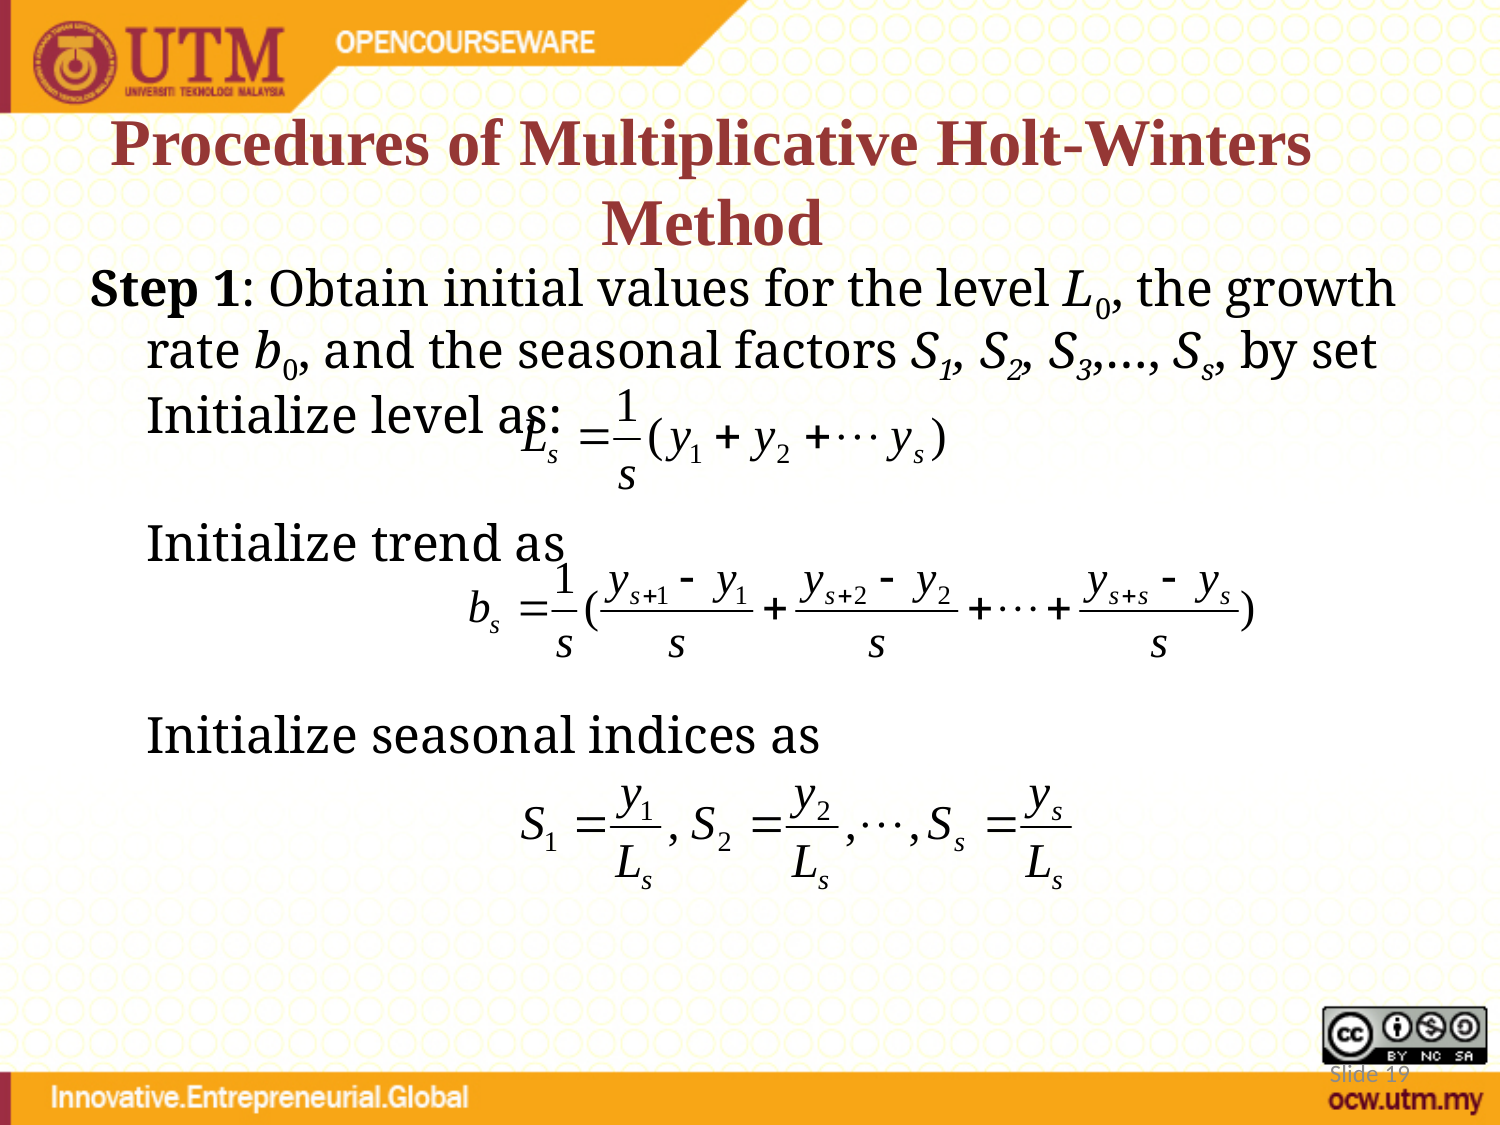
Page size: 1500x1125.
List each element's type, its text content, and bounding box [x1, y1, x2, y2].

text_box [462, 549, 1263, 668]
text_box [512, 374, 956, 501]
title Procedures of Multiplicative Holt-Winters Method [0, 99, 1426, 258]
picture [0, 0, 1500, 1125]
list Step 1: Obtain initial values for the level L0, the growth rate b0, and the seasonal factors S1, S2, S3,…, Ss, by set Initialize level as: Initialize trend as Initialize seasonal indices as [74, 249, 1426, 999]
slide_number Slide 19 [1074, 1042, 1425, 1103]
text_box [512, 762, 1083, 901]
